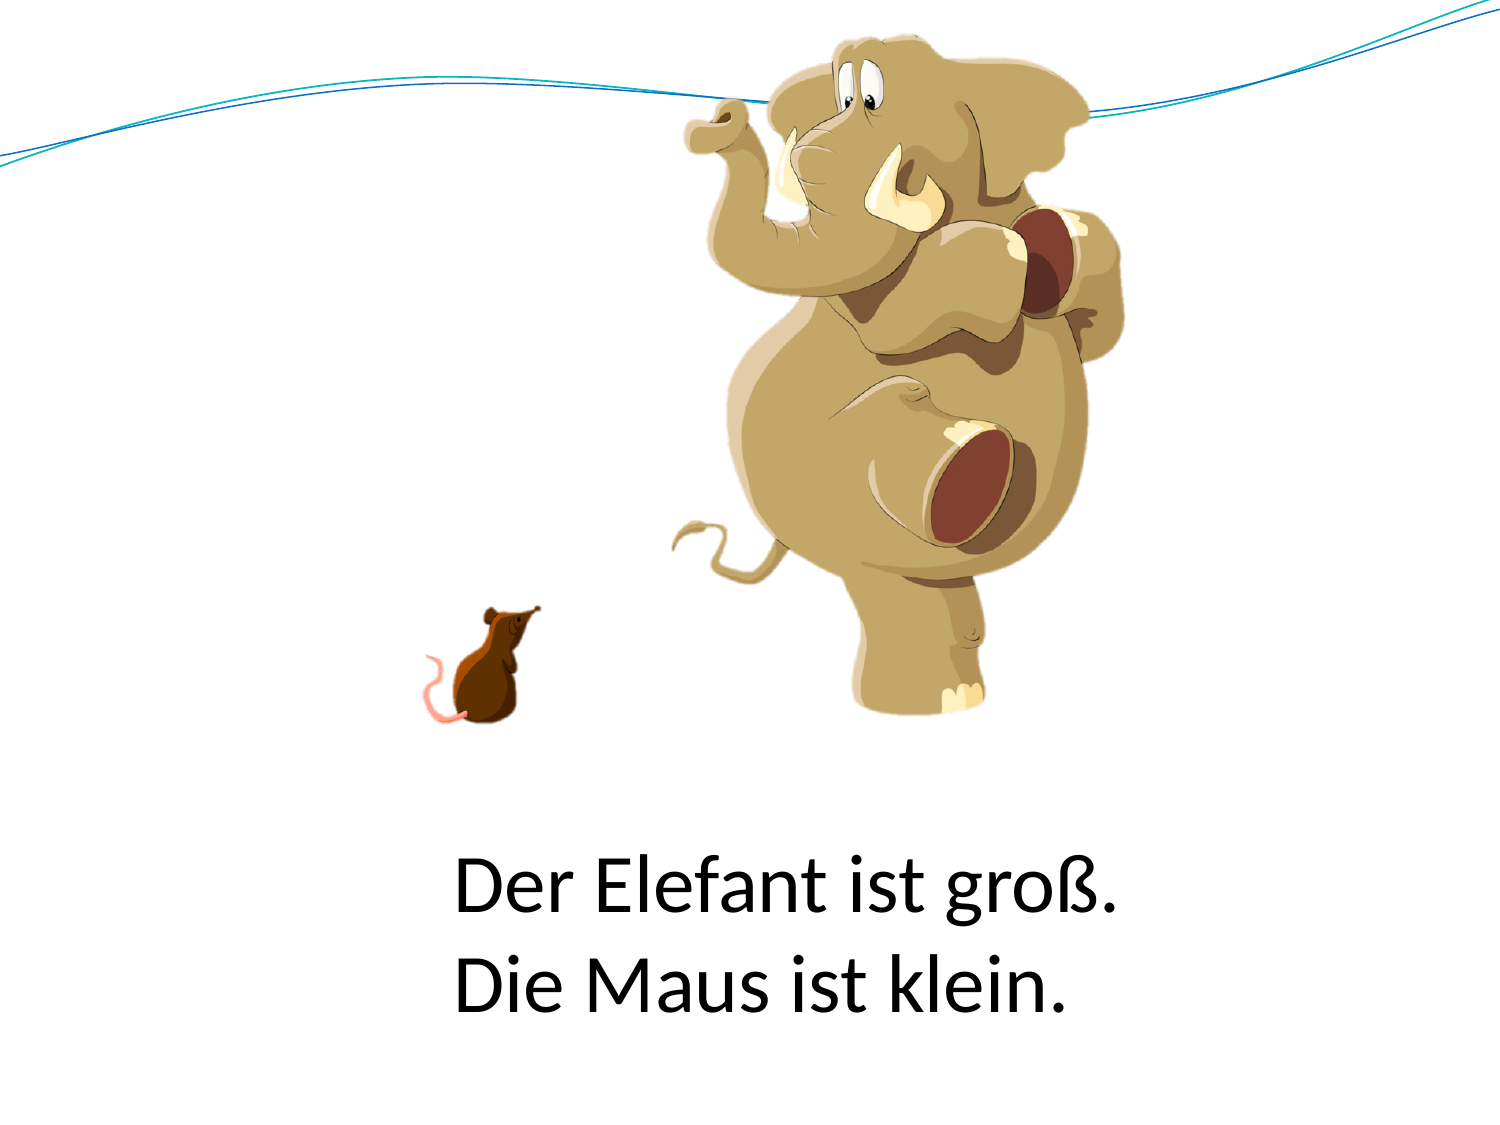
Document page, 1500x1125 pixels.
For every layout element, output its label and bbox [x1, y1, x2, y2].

text_box [418, 14, 1152, 1040]
